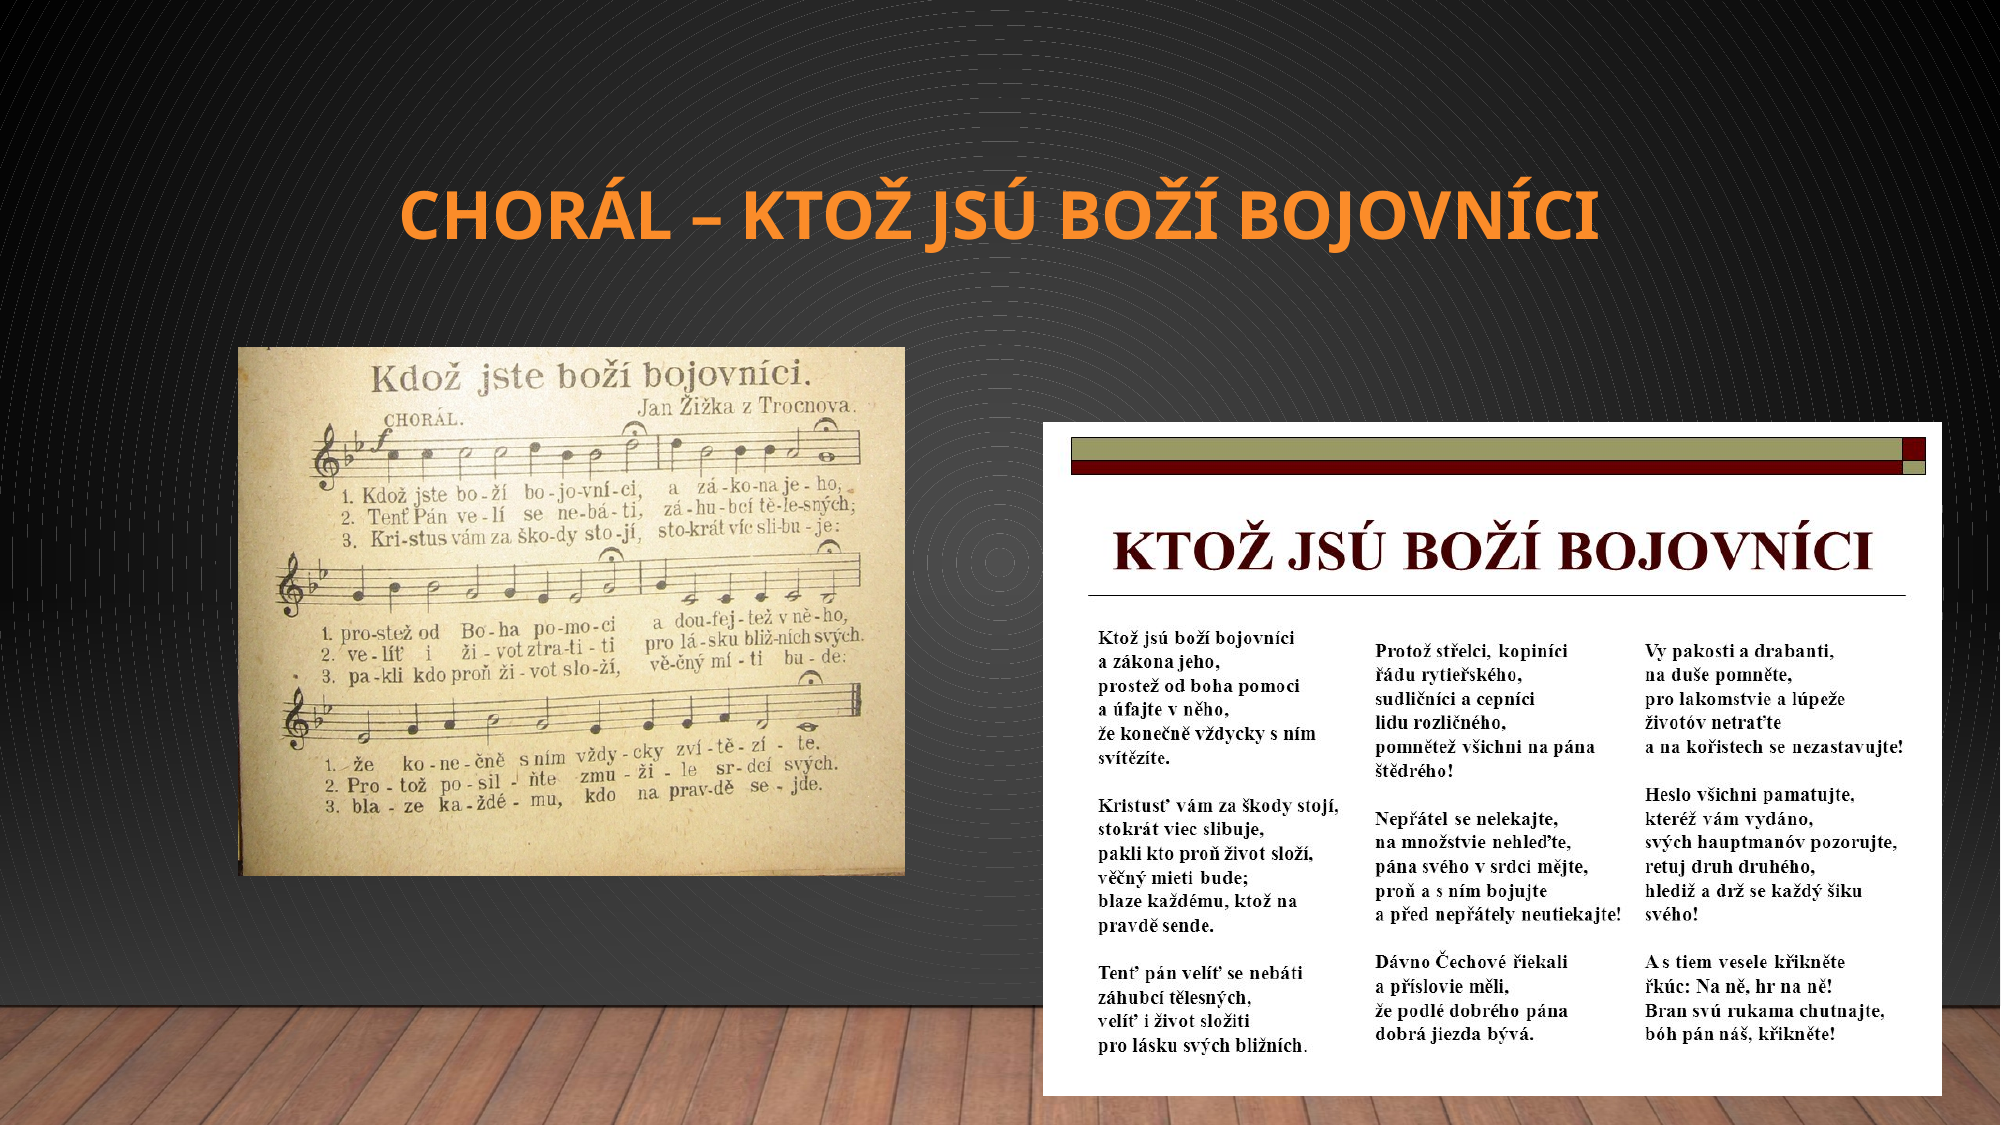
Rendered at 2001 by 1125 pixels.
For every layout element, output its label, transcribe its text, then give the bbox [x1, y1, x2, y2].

title Chorál – ktož jsú boží bojovníci [238, 131, 1763, 305]
picture [0, 421, 2000, 1125]
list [237, 347, 905, 877]
